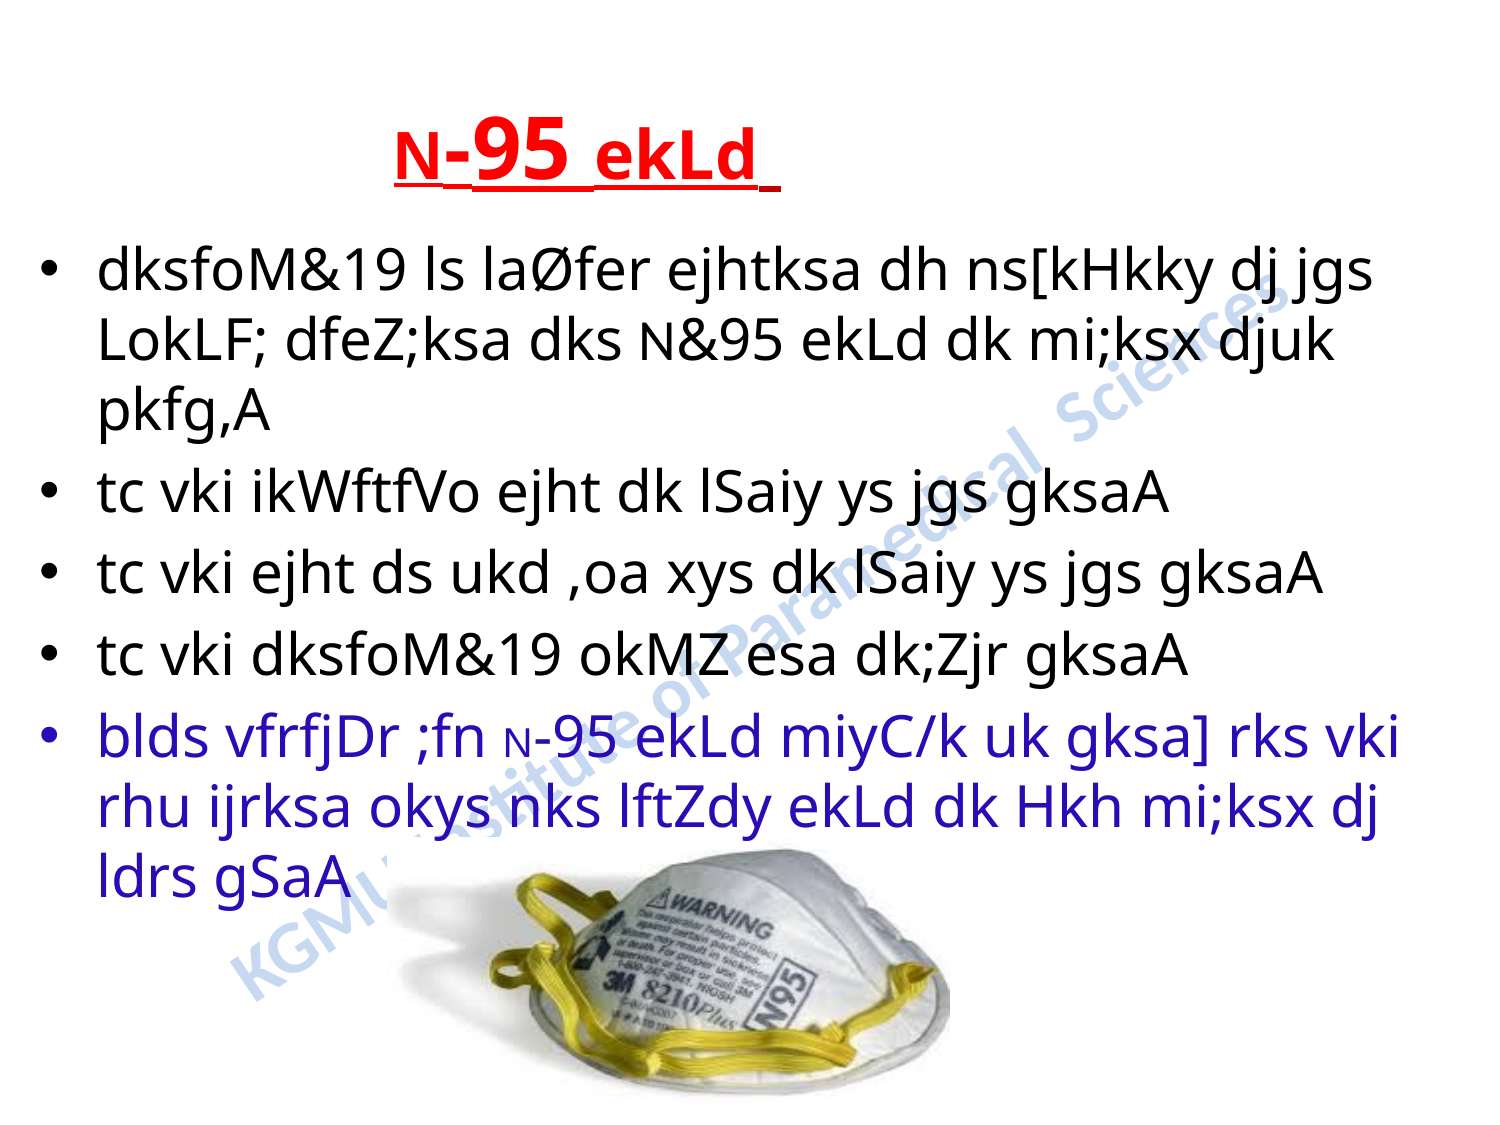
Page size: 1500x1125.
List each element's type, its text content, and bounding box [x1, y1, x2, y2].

text_box dksfoM&19 ls laØfer ejhtksa dh ns[kHkky dj jgs LokLF; dfeZ;ksa dks N&95 ekLd dk mi;ksx djuk pkfg,A tc vki ikWftfVo ejht dk lSaiy ys jgs gksaA tc vki ejht ds ukd ,oa xys dk lSaiy ys jgs gksaA tc vki dksfoM&19 okMZ esa dk;Zjr gksaA blds vfrfjDr ;fn N-95 ekLd miyC/k uk gksa] rks vki rhu ijrksa okys nks lftZdy ekLd dk Hkh mi;ksx dj ldrs gSaA [24, 224, 1500, 863]
text_box N-95 ekLd [24, 37, 1150, 224]
picture [387, 837, 951, 1125]
